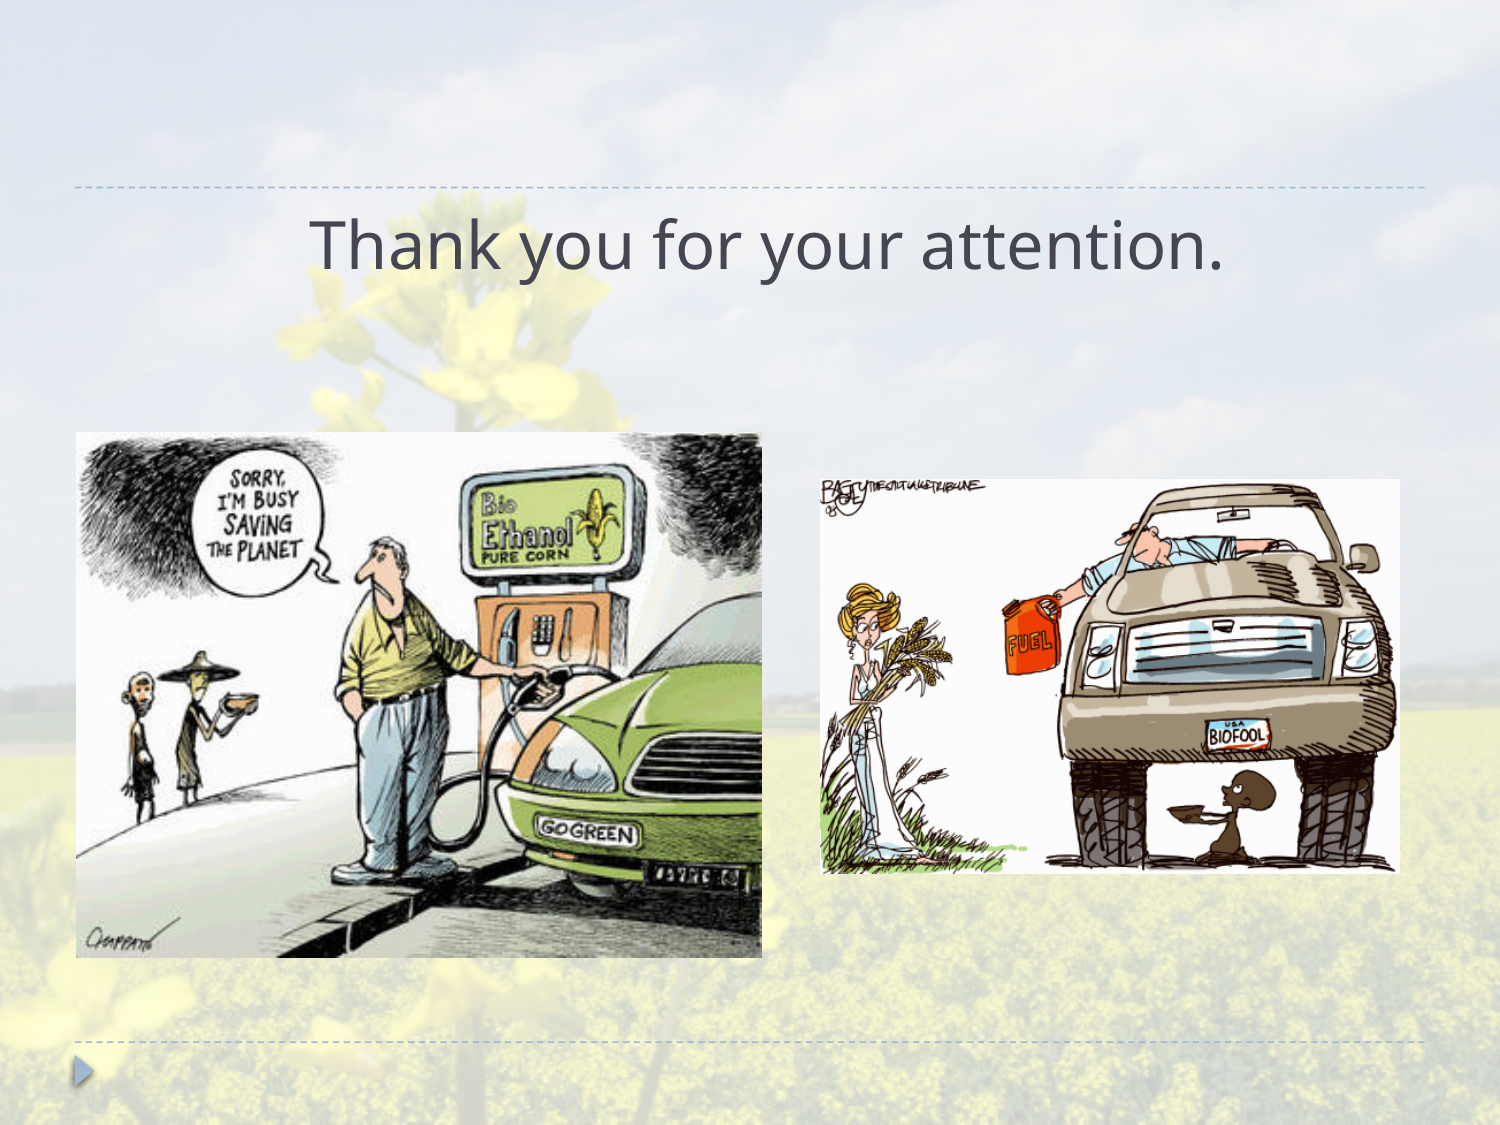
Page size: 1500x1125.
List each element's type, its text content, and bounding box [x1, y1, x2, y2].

title Thank you for your attention. [93, 140, 1444, 291]
picture [820, 479, 1400, 874]
picture [76, 432, 763, 958]
